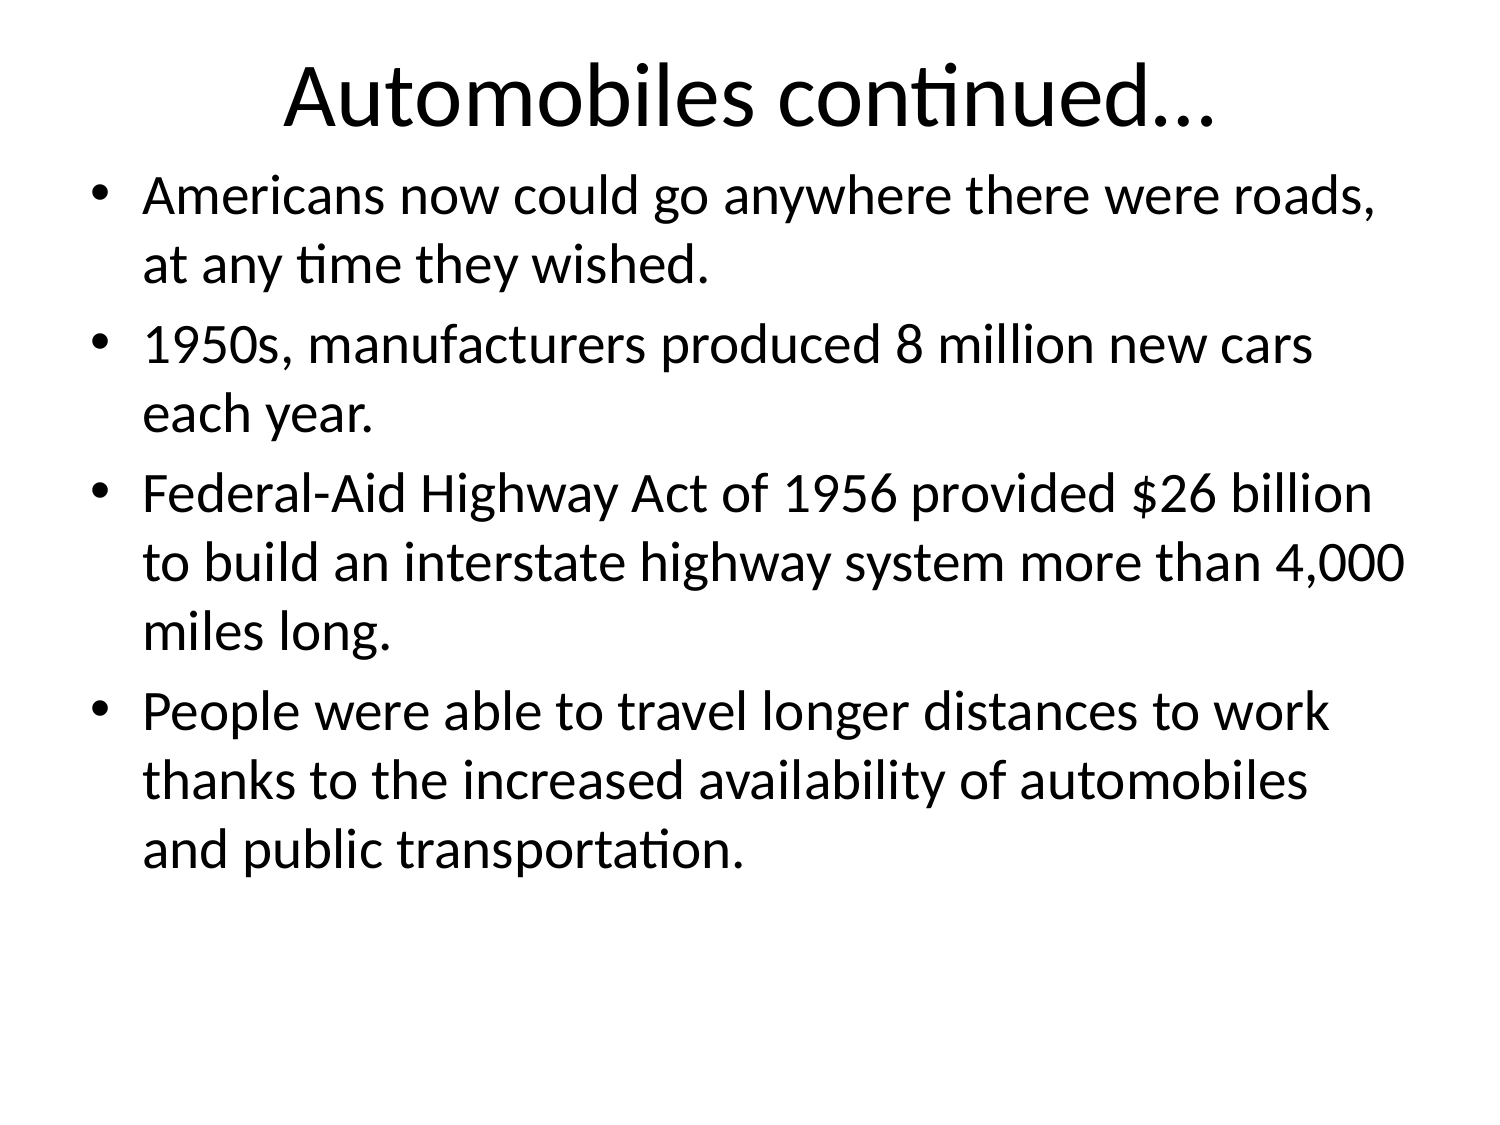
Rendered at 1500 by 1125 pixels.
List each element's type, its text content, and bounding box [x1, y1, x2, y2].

title Automobiles continued… [75, 24, 1425, 149]
list Americans now could go anywhere there were roads, at any time they wished. 1950s, manufacturers produced 8 million new cars each year. Federal-Aid Highway Act of 1956 provided $26 billion to build an interstate highway system more than 4,000 miles long. People were able to travel longer distances to work thanks to the increased availability of automobiles and public transportation. [75, 149, 1425, 893]
